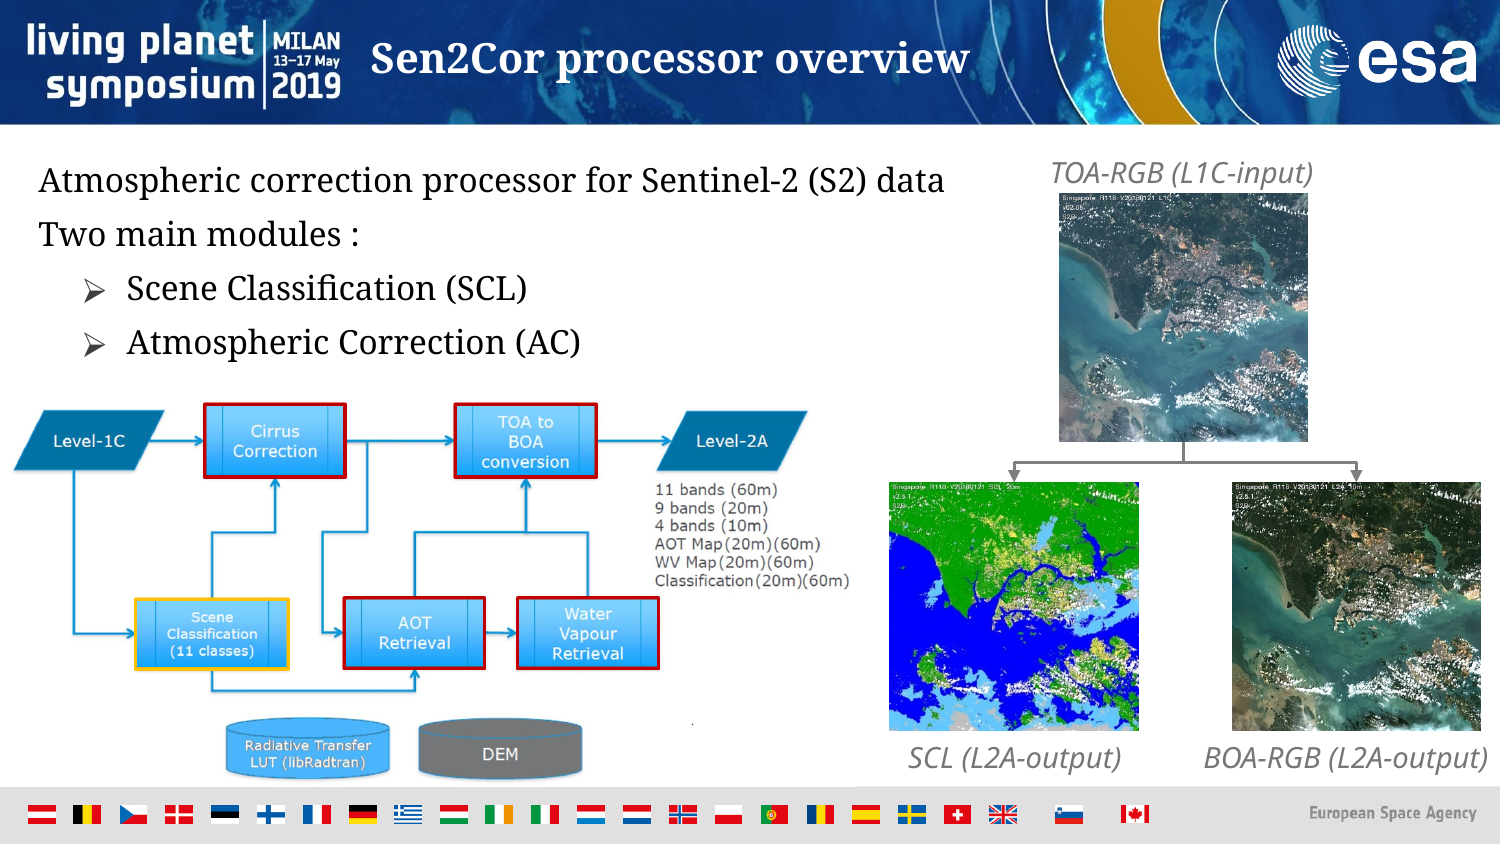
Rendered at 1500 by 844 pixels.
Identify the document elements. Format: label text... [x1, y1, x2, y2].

text_box Atmospheric correction processor for Sentinel-2 (S2) data Two main modules : Scene Classification (SCL) Atmospheric Correction (AC) [23, 143, 1032, 374]
picture [0, 391, 1500, 844]
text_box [1078, 377, 1120, 548]
picture [1232, 482, 1481, 731]
text_box SCL (L2A-output) [862, 732, 1178, 783]
picture [1059, 193, 1309, 443]
text_box [862, 736, 1500, 787]
picture [0, 0, 1500, 125]
text_box TOA-RGB (L1C-input) [1019, 147, 1345, 197]
text_box Sen2Cor processor overview [355, 24, 1345, 96]
picture [889, 482, 1139, 731]
text_box BOA-RGB (L2A-output) [1183, 732, 1500, 783]
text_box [1249, 375, 1291, 549]
